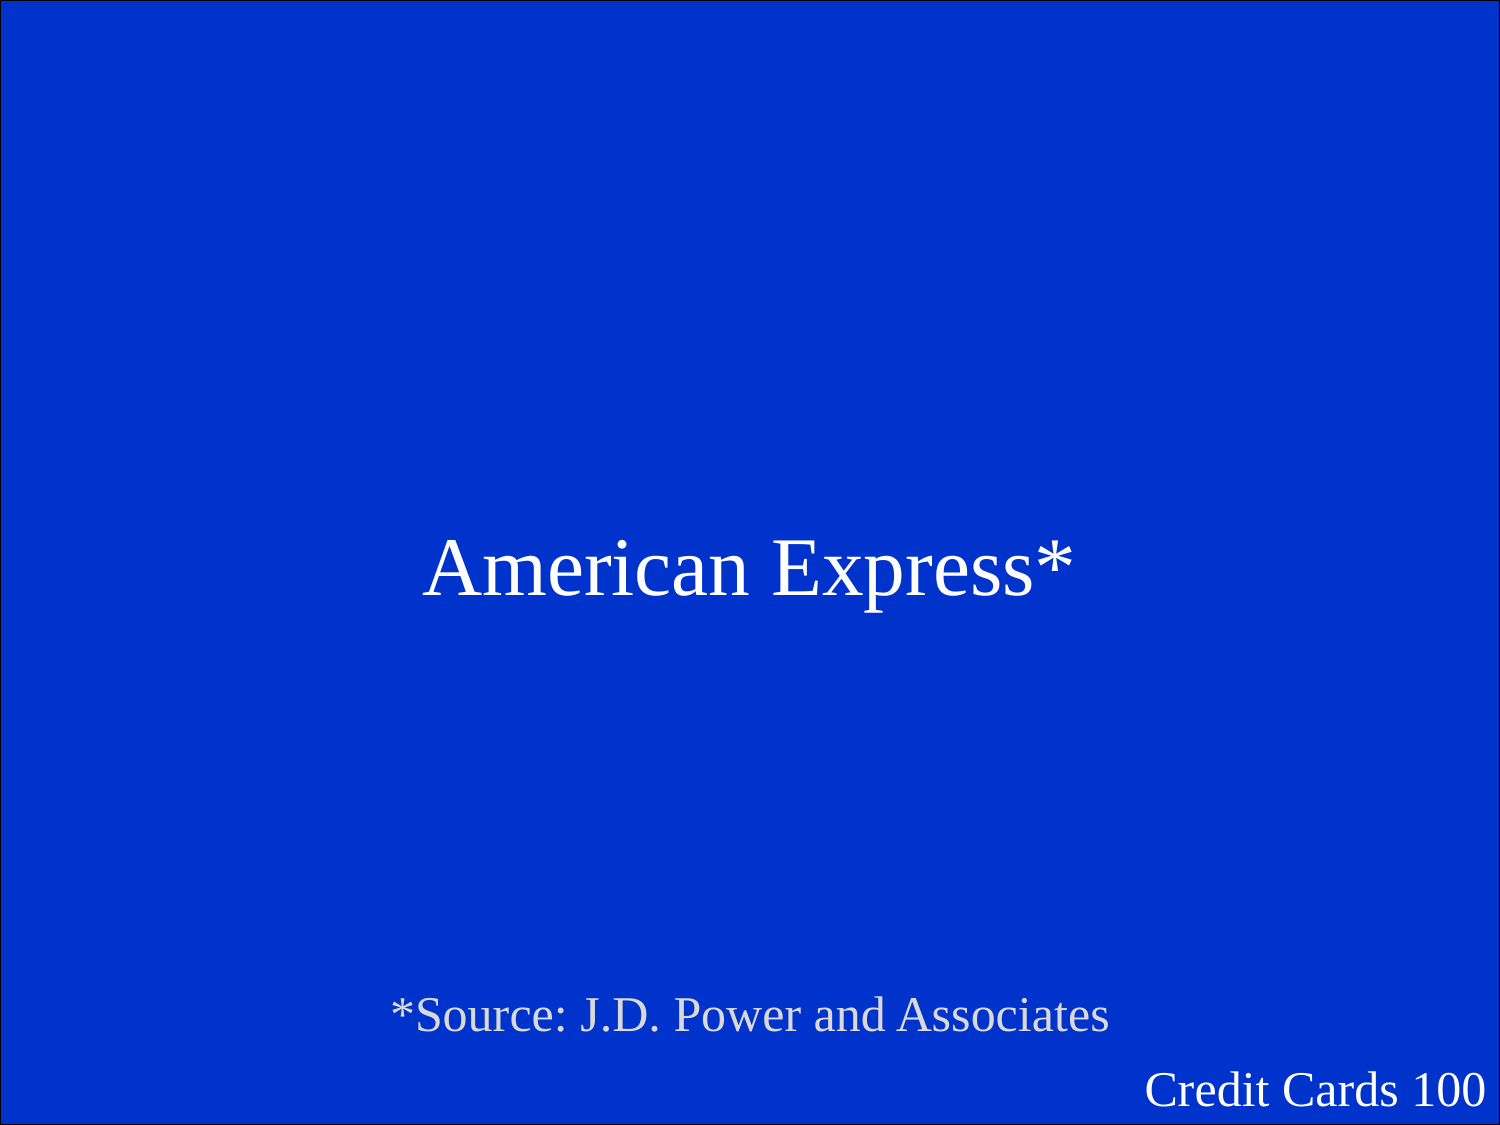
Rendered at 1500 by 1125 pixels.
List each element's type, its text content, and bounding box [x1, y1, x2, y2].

text_box *Source: J.D. Power and Associates [337, 973, 1163, 1049]
text_box Credit Cards 100 [1129, 1049, 1500, 1124]
text_box [0, 0, 1500, 1125]
text_box American Express* [406, 504, 1094, 620]
